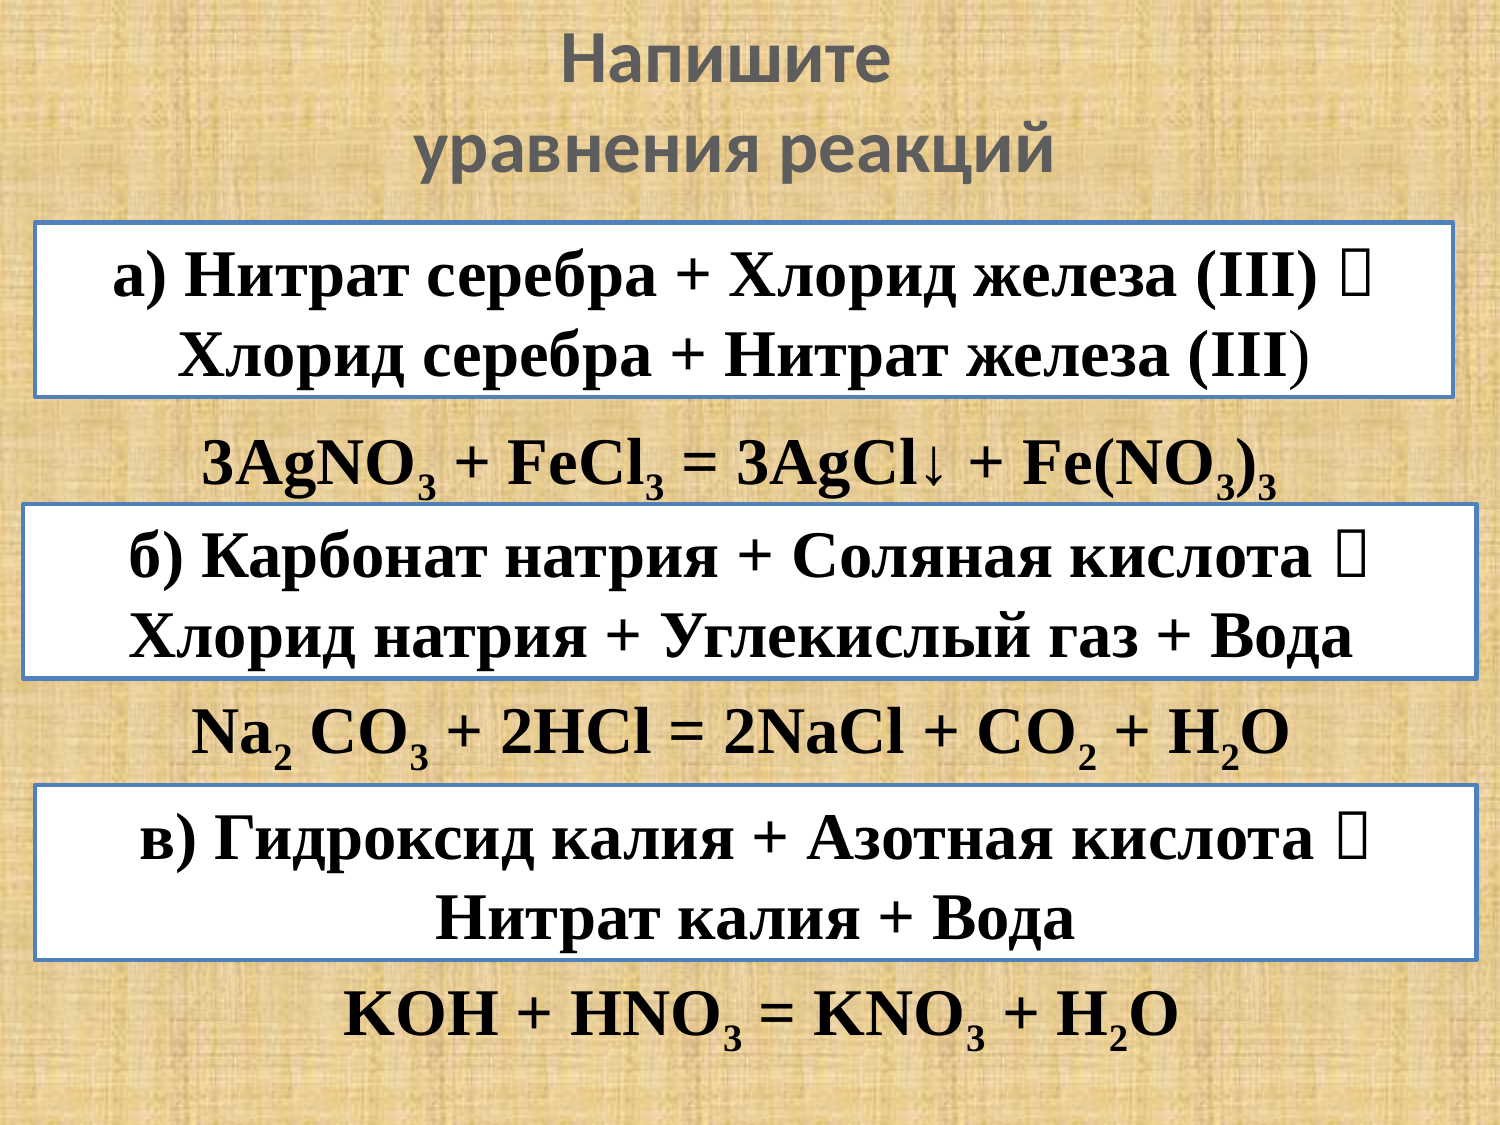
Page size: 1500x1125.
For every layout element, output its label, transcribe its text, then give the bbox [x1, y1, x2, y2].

text_box б) Карбонат натрия + Соляная кислота  Хлорид натрия + Углекислый газ + Вода [21, 502, 1479, 681]
text_box 3AgNO3 + FeCl3 = 3AgCl↓ + Fe(NO3)3 [46, 410, 1442, 516]
picture [0, 0, 1500, 1125]
text_box Напишите уравнения реакций [93, 0, 1360, 195]
text_box KOH + HNO3 = KNO3 + H2O [70, 960, 1454, 1067]
text_box а) Нитрат серебра + Хлорид железа (III)  Хлорид серебра + Нитрат железа (III) [33, 220, 1455, 399]
text_box Na2 CO3 + 2HCl = 2NaCl + CO2 + H2O [46, 679, 1454, 786]
text_box в) Гидроксид калия + Азотная кислота  Нитрат калия + Вода [33, 783, 1479, 962]
